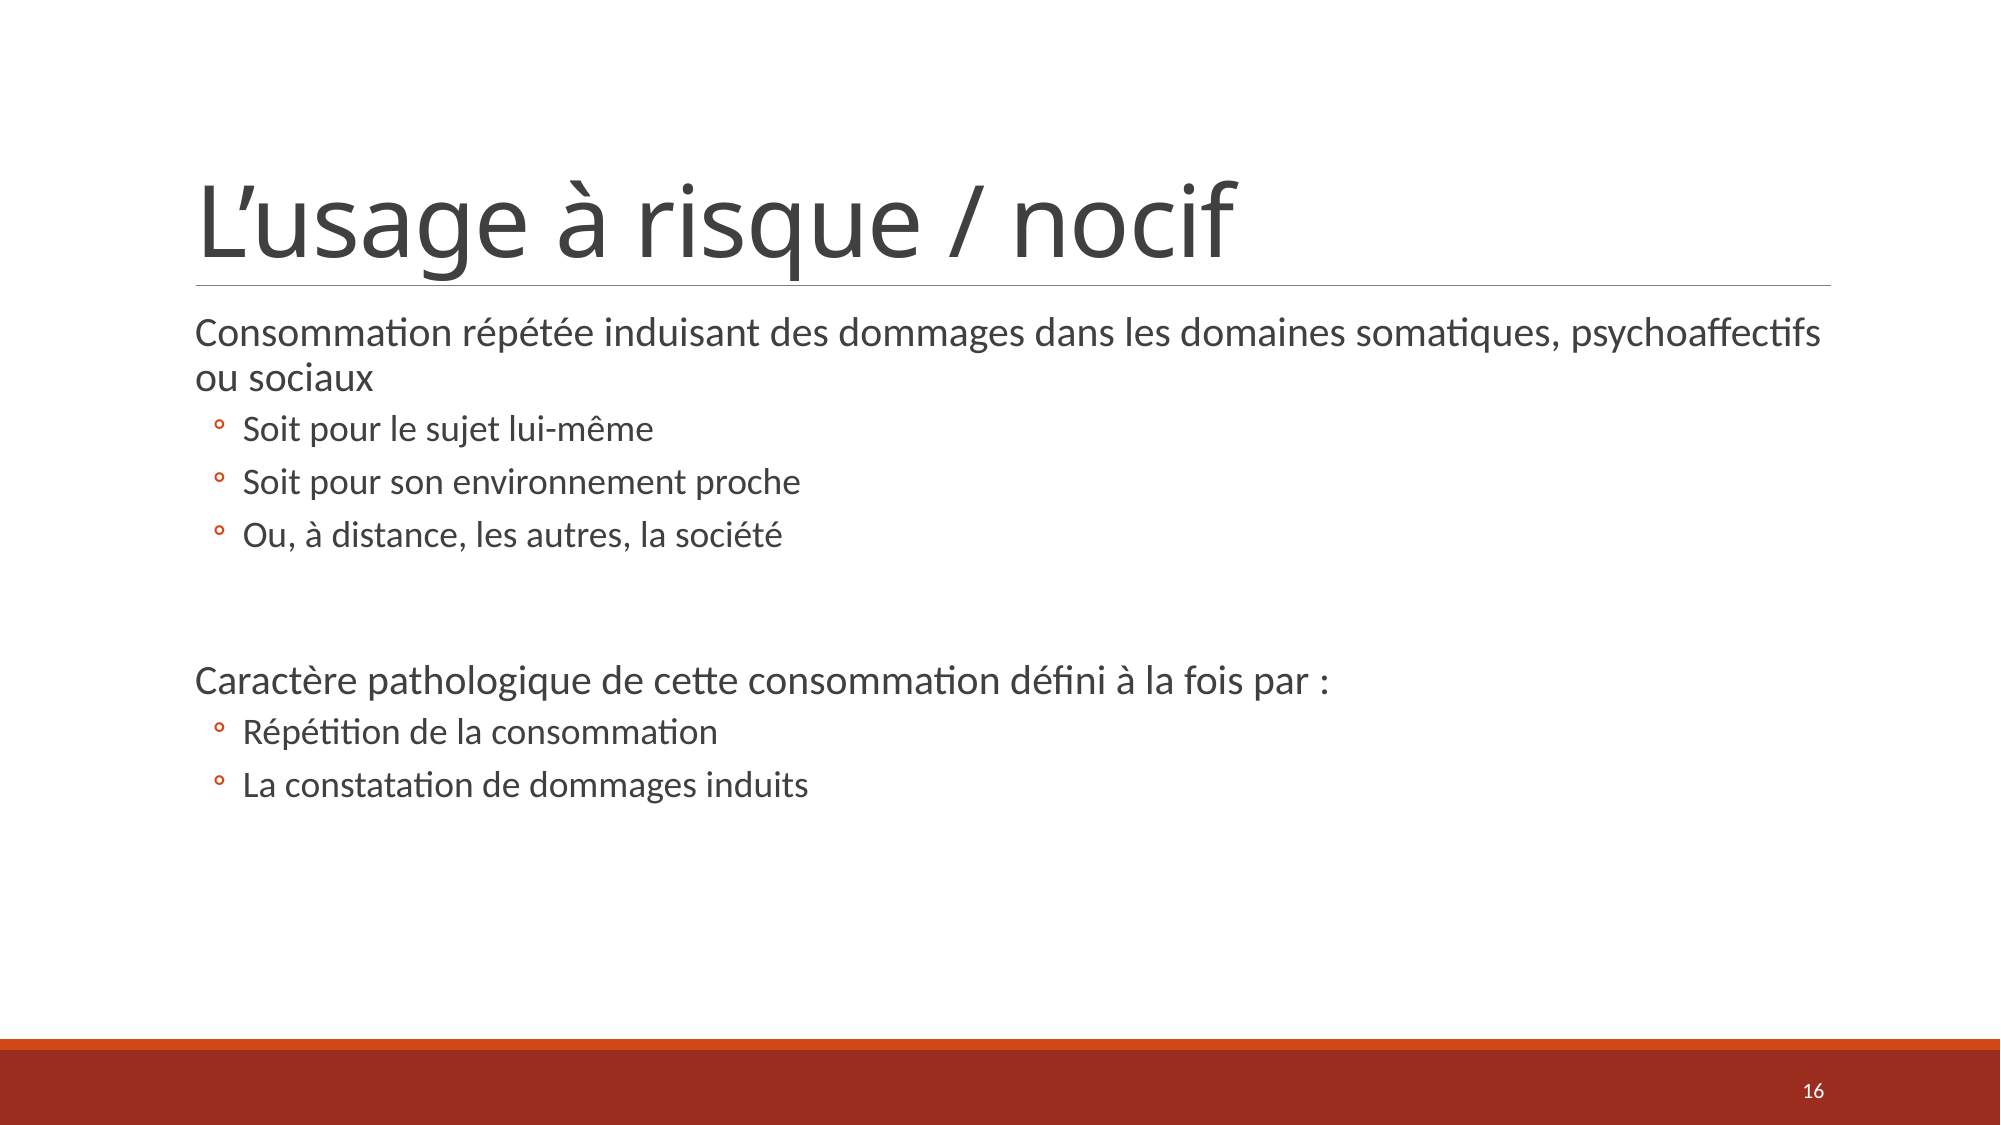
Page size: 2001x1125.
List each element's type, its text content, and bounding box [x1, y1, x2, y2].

slide_number 16 [1624, 1059, 1840, 1120]
title L’usage à risque / nocif [180, 47, 1830, 285]
list Consommation répétée induisant des dommages dans les domaines somatiques, psychoaffectifs ou sociaux Soit pour le sujet lui-même Soit pour son environnement proche Ou, à distance, les autres, la société Caractère pathologique de cette consommation défini à la fois par : Répétition de la consommation La constatation de dommages induits [180, 302, 1830, 963]
